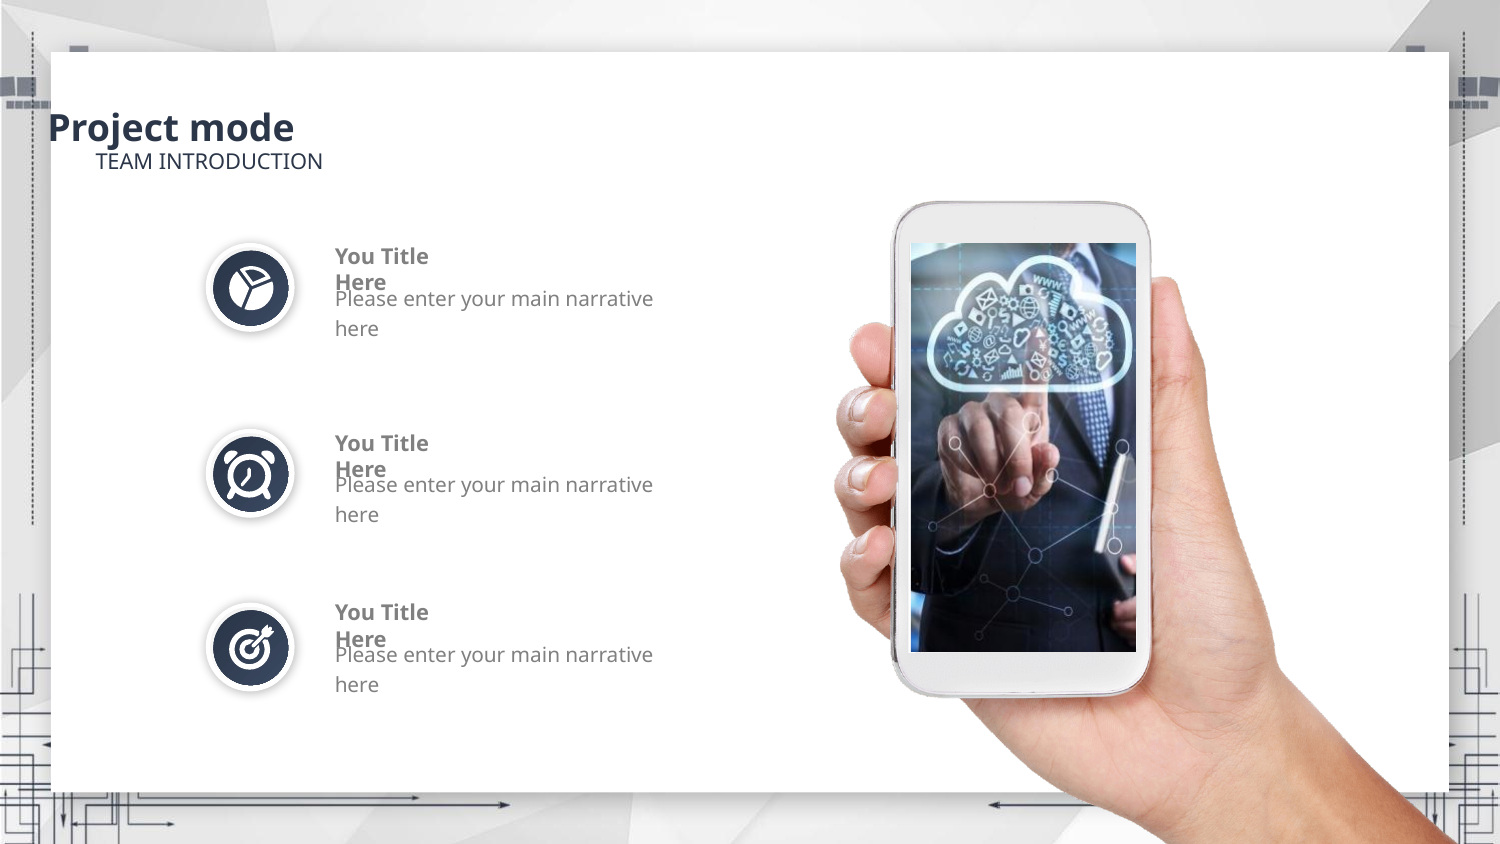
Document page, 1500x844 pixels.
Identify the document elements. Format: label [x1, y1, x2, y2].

text_box [319, 591, 672, 673]
text_box [207, 244, 293, 330]
text_box [207, 604, 293, 690]
picture [0, 0, 1500, 844]
text_box [319, 421, 672, 503]
text_box [229, 624, 275, 670]
text_box [207, 430, 293, 516]
text_box [223, 449, 276, 500]
text_box [228, 265, 274, 311]
text_box [320, 235, 686, 316]
text_box [95, 92, 340, 179]
